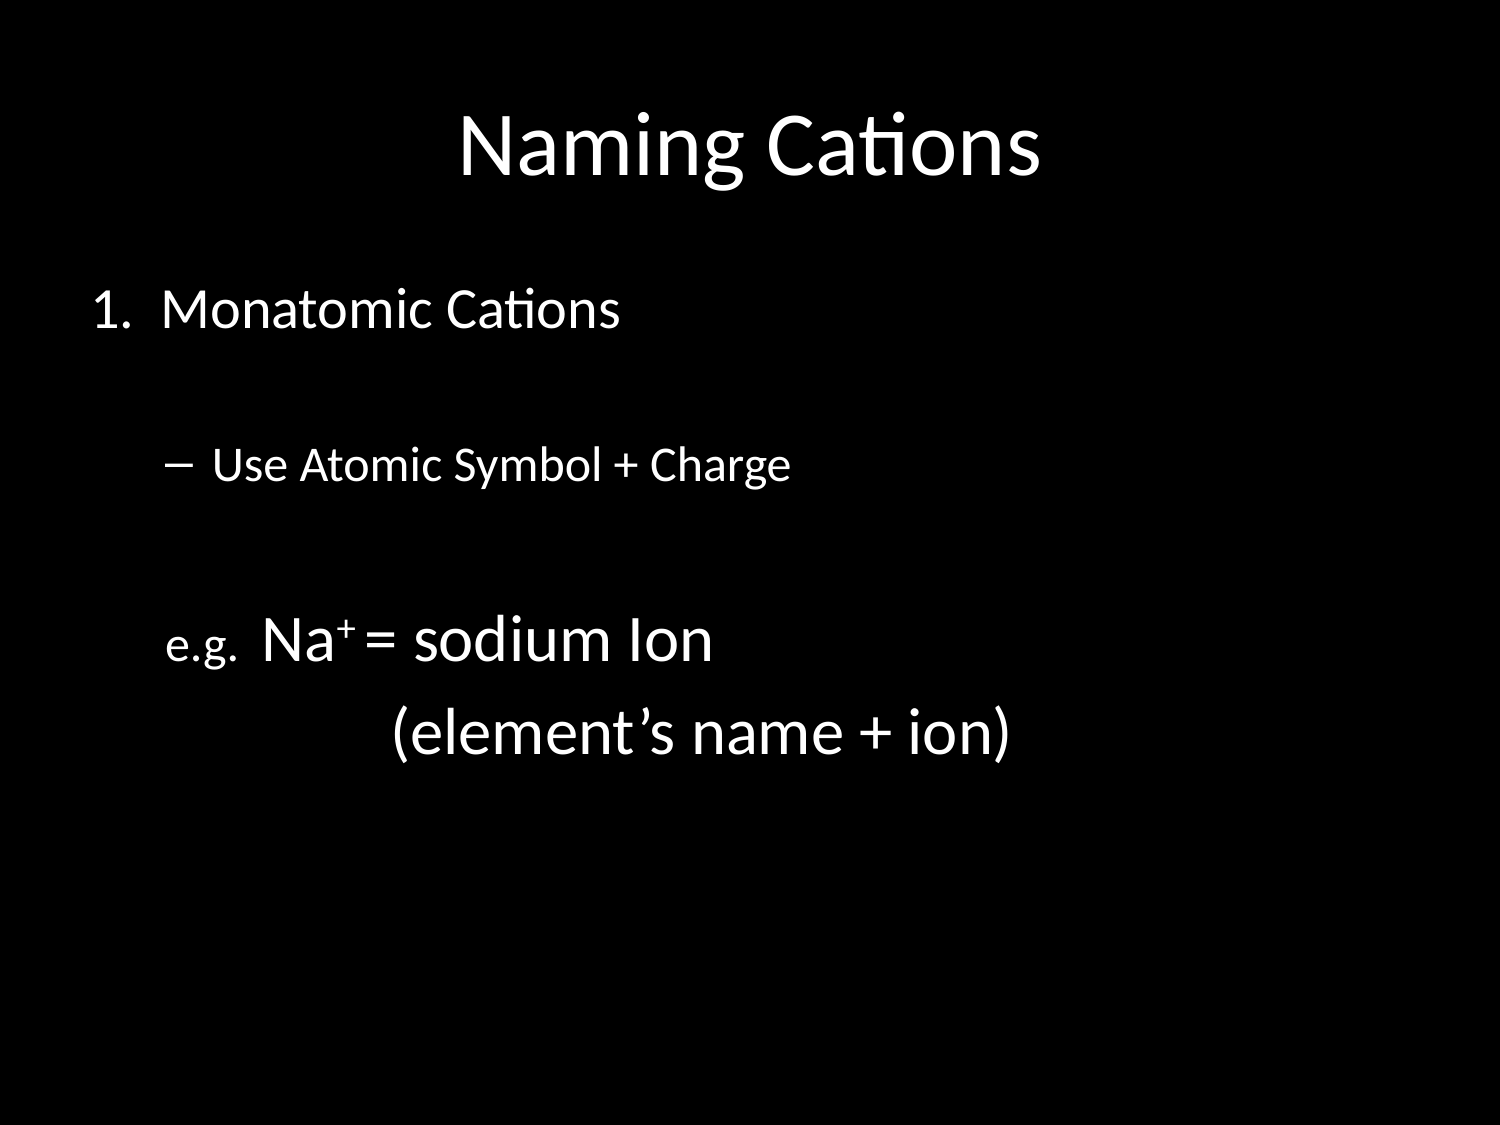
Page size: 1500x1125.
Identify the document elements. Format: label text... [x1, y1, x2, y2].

title Naming Cations [75, 45, 1425, 233]
list 1. Monatomic Cations Use Atomic Symbol + Charge e.g. Na+ = sodium Ion (element’s name + ion) [75, 262, 1425, 1125]
